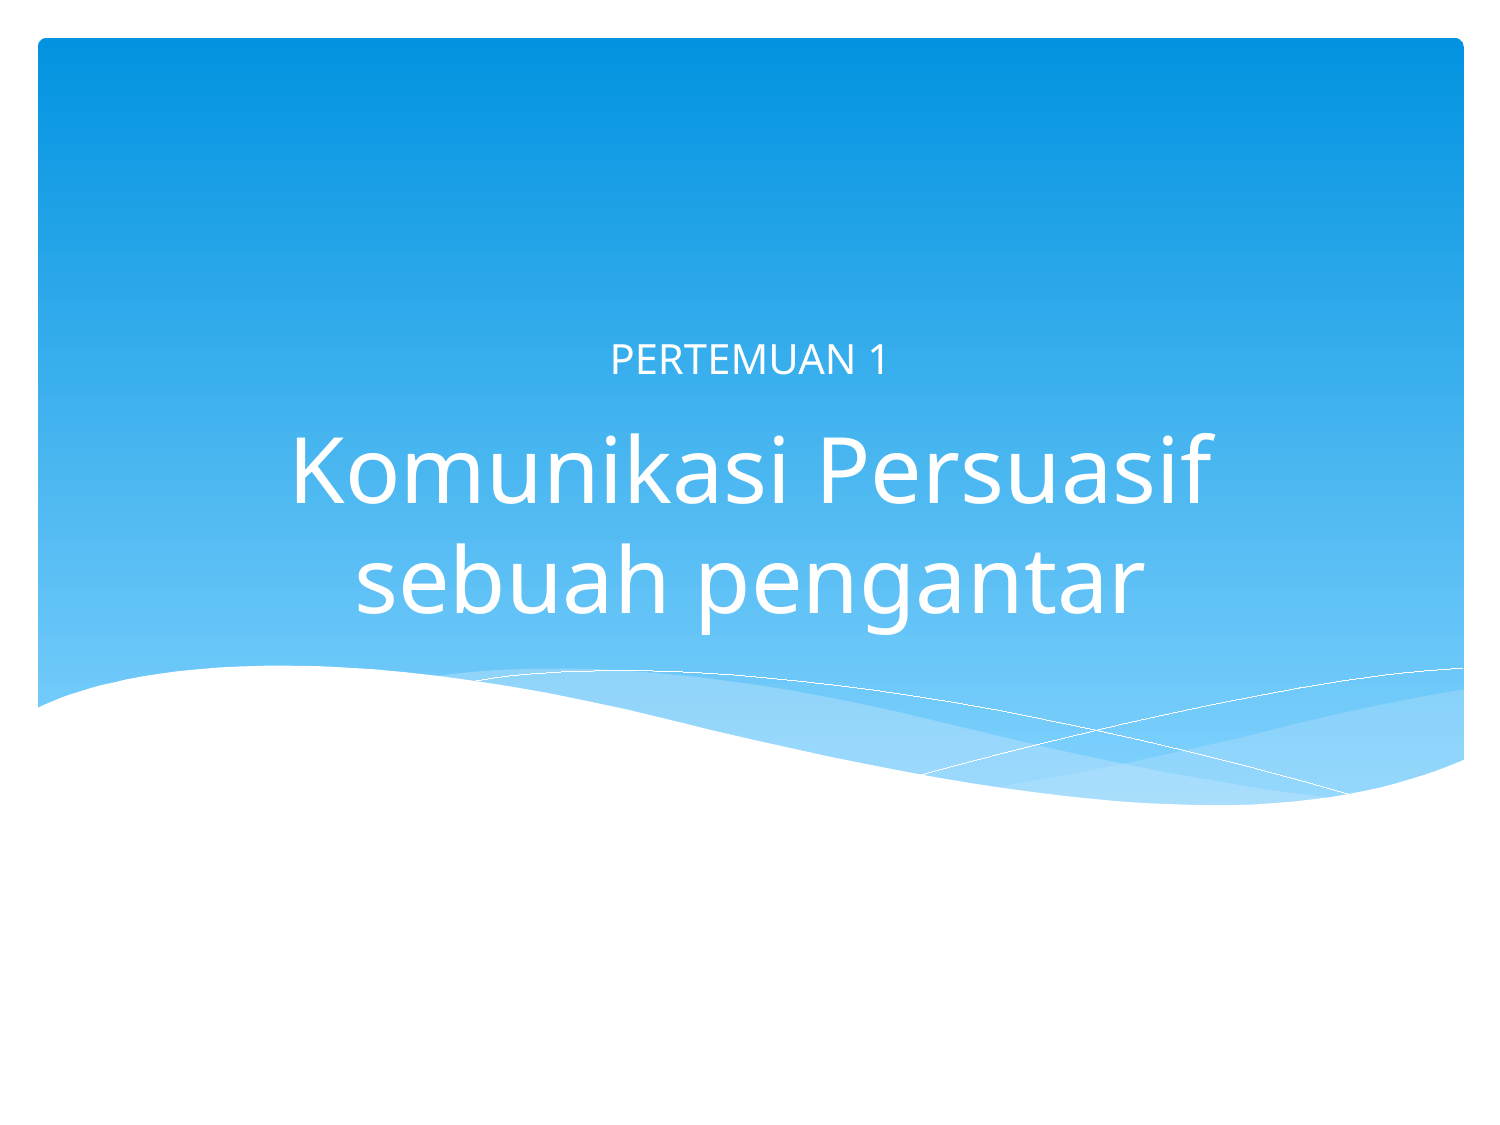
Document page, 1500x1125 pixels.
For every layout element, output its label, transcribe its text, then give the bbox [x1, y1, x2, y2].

list PERTEMUAN 1 [224, 235, 1278, 390]
title Komunikasi Persuasif sebuah pengantar [113, 404, 1389, 655]
